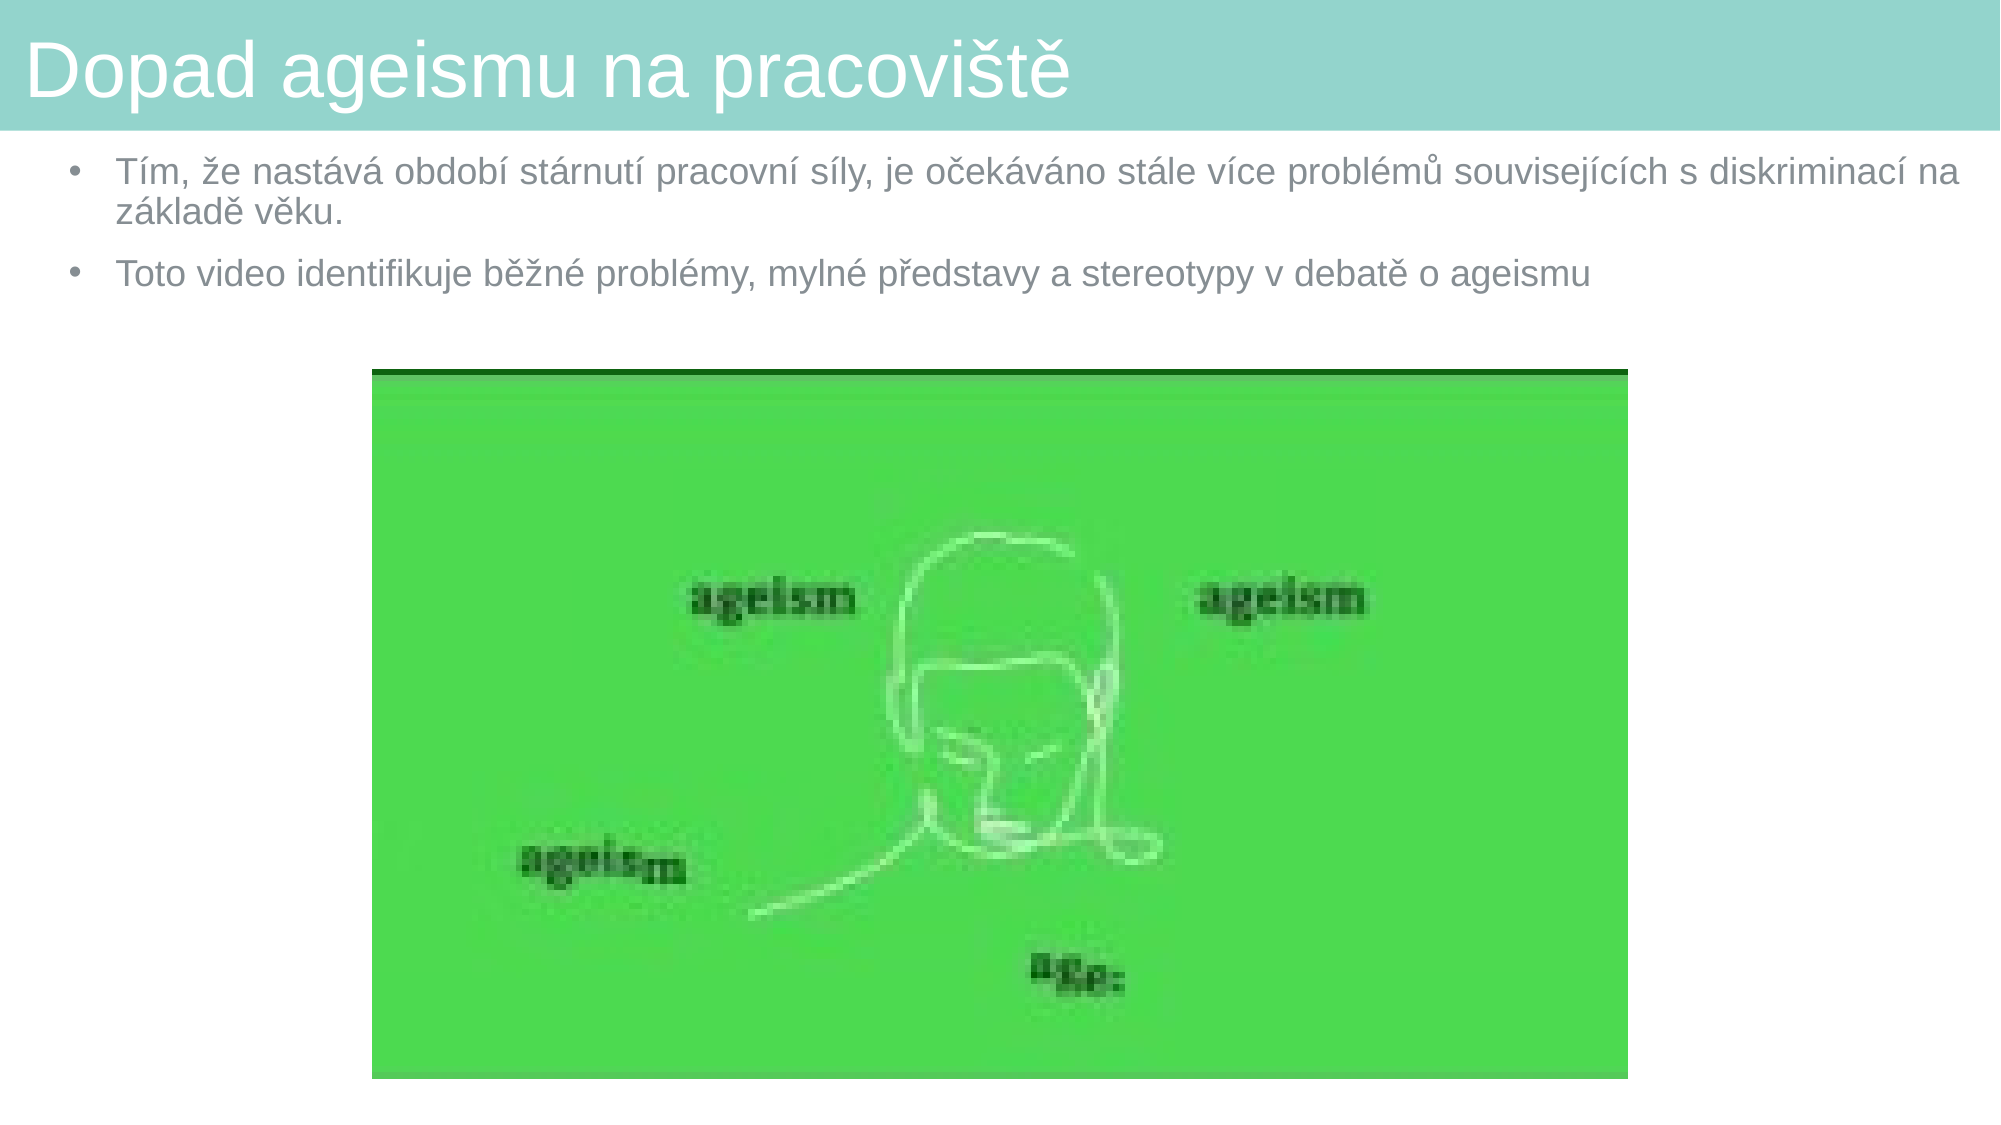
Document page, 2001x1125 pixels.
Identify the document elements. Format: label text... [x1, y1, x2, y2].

list Tím, že nastává období stárnutí pracovní síly, je očekáváno stále více problémů souvisejících s diskriminací na základě věku. Toto video identifikuje běžné problémy, mylné představy a stereotypy v debatě o ageismu [16, 144, 1976, 1108]
title Dopad ageismu na pracoviště [16, 13, 1976, 131]
picture [371, 369, 1628, 1080]
